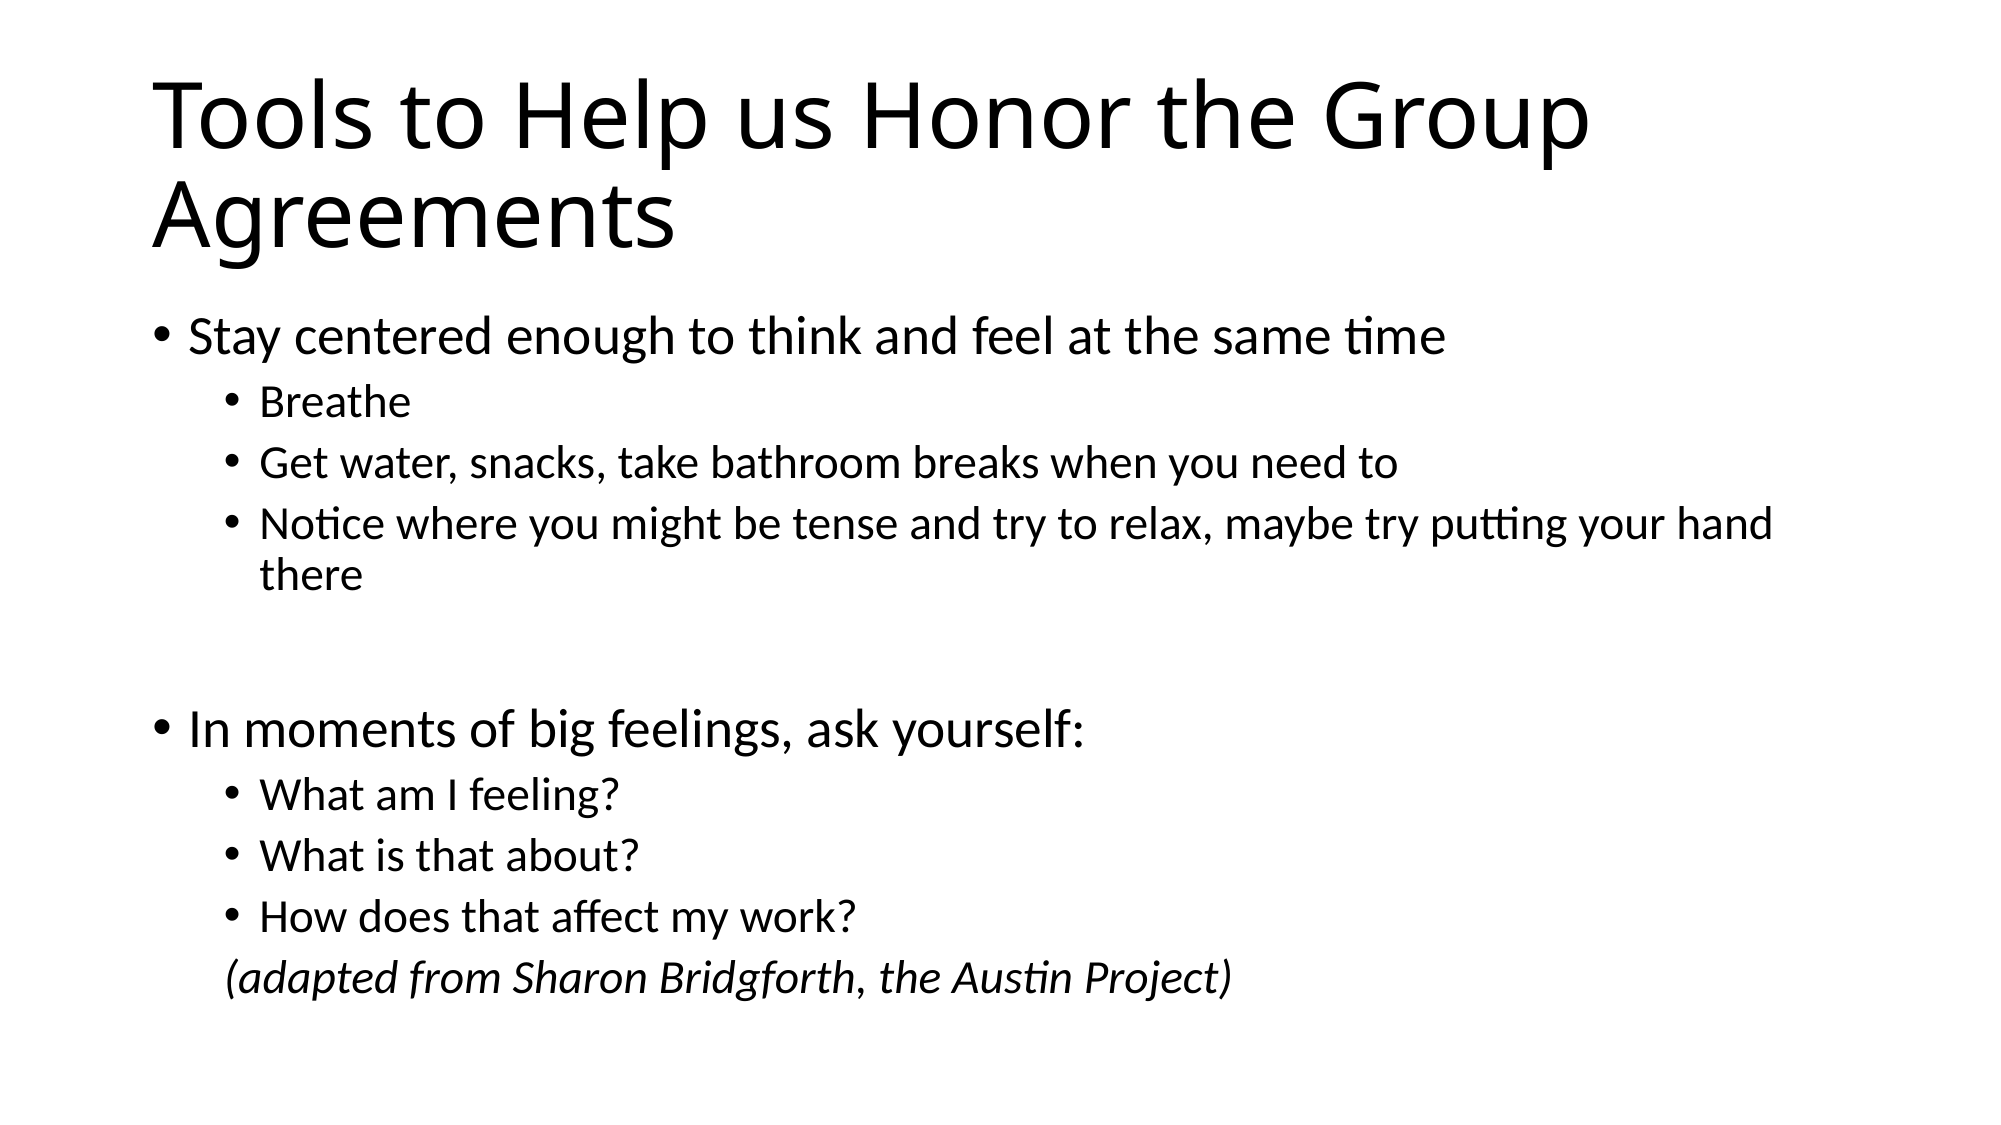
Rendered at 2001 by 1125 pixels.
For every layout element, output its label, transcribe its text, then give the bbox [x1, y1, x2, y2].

list Stay centered enough to think and feel at the same time Breathe Get water, snacks, take bathroom breaks when you need to Notice where you might be tense and try to relax, maybe try putting your hand there In moments of big feelings, ask yourself: What am I feeling? What is that about? How does that affect my work? (adapted from Sharon Bridgforth, the Austin Project) [137, 299, 1863, 1014]
title Tools to Help us Honor the Group Agreements [137, 59, 1863, 278]
